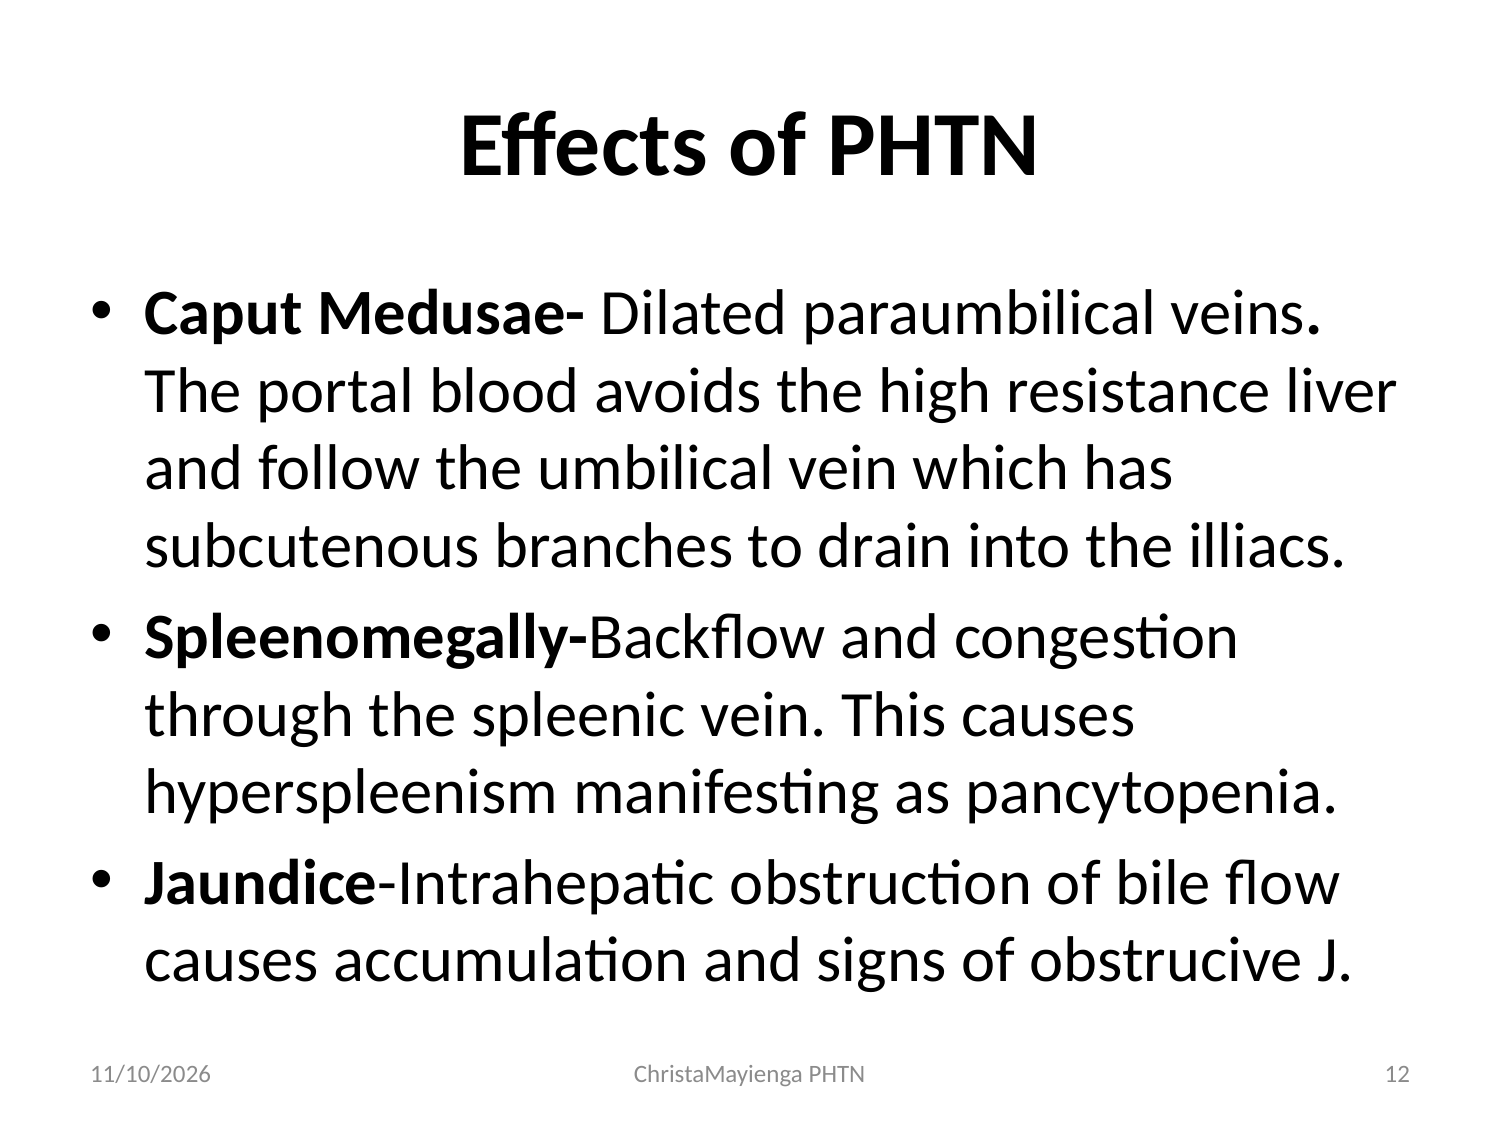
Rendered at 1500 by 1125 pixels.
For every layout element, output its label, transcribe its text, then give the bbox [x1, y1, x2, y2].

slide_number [75, 1042, 425, 1103]
title Effects of PHTN [75, 45, 1425, 233]
footer ChristaMayienga PHTN [512, 1042, 988, 1103]
list Caput Medusae- Dilated paraumbilical veins. The portal blood avoids the high resistance liver and follow the umbilical vein which has subcutenous branches to drain into the illiacs. Spleenomegally-Backflow and congestion through the spleenic vein. This causes hyperspleenism manifesting as pancytopenia. Jaundice-Intrahepatic obstruction of bile flow causes accumulation and signs of obstrucive J. [75, 262, 1425, 1005]
slide_number 12 [1074, 1042, 1425, 1103]
